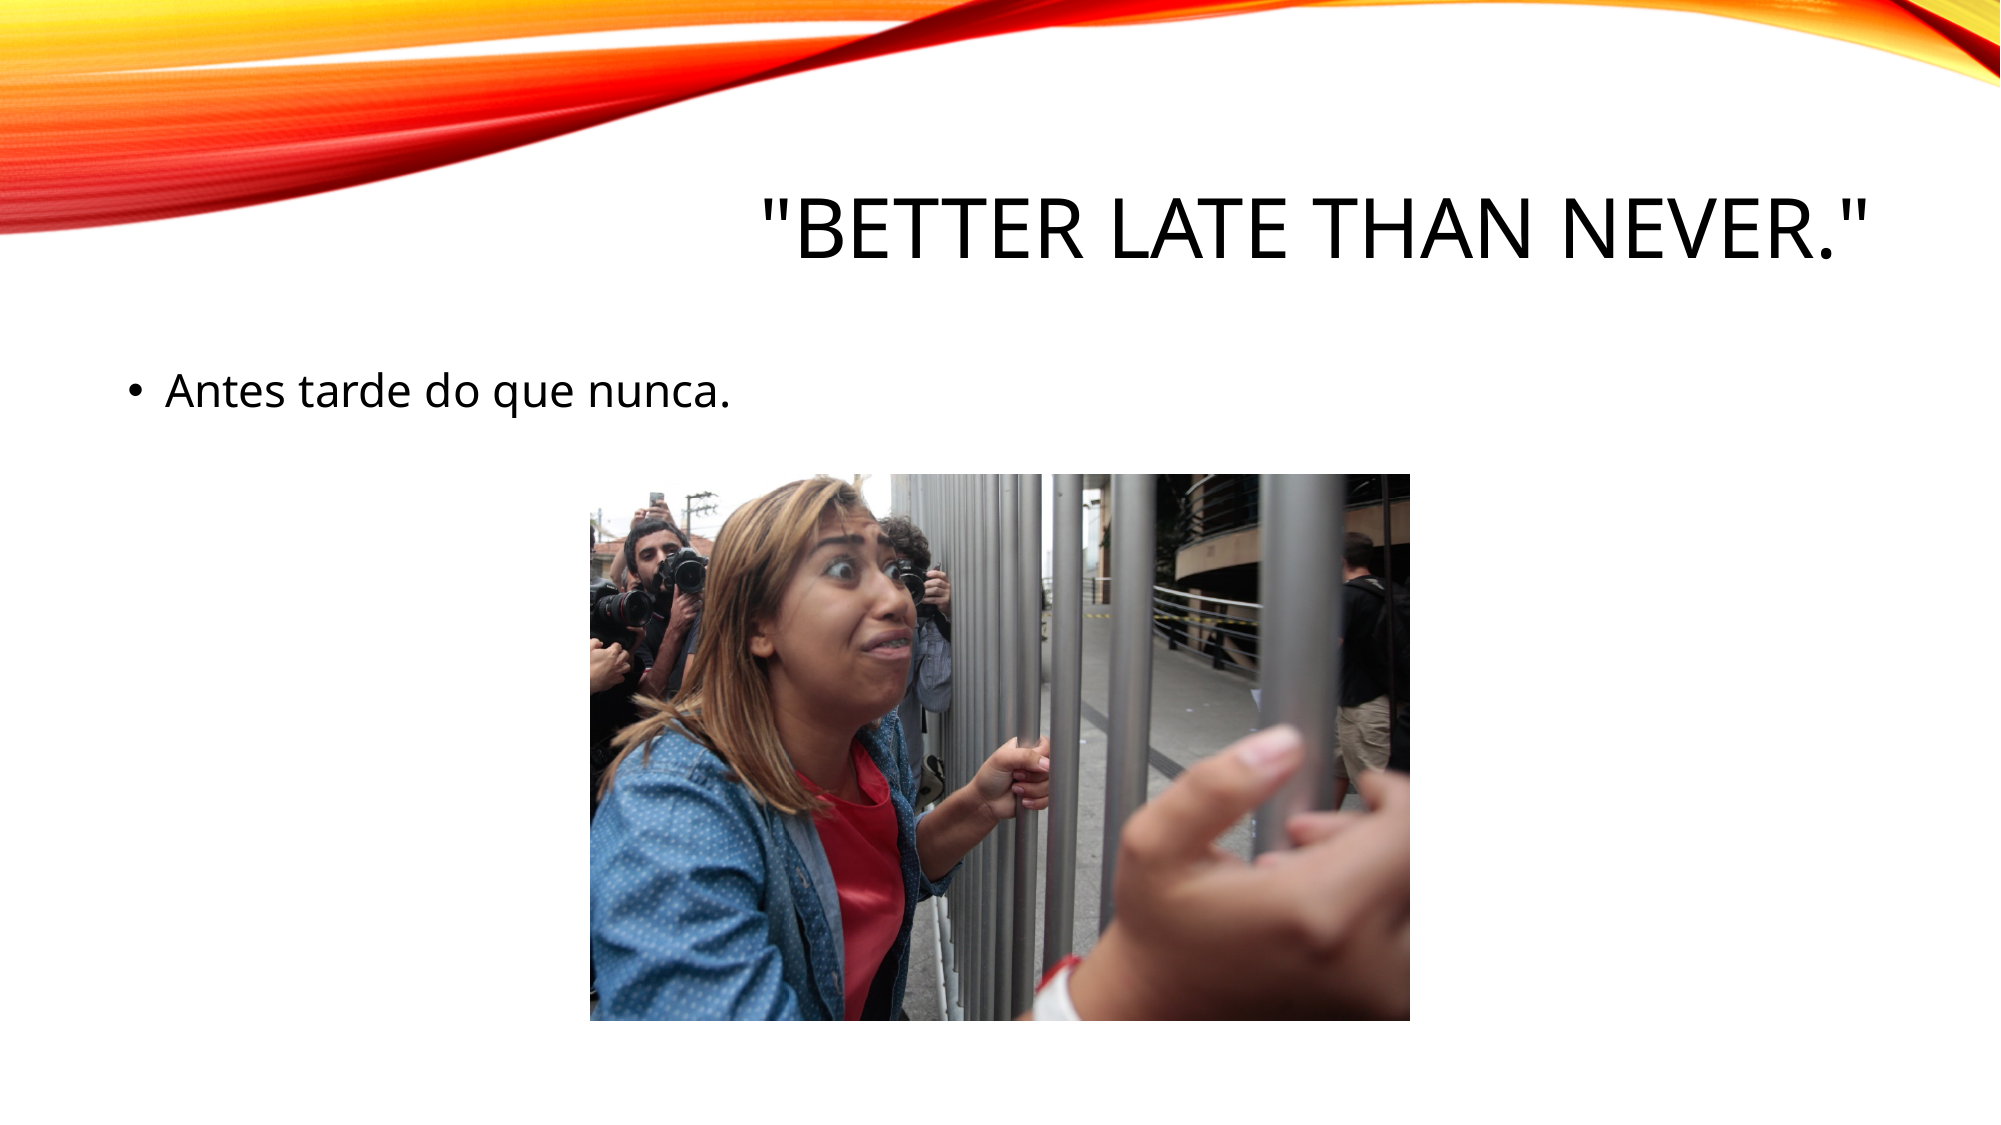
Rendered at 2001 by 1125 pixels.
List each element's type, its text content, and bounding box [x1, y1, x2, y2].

list Antes tarde do que nunca. [112, 360, 1888, 1021]
title "Better late than never." [474, 125, 1888, 338]
picture [0, 0, 2000, 237]
picture [590, 474, 1410, 1021]
